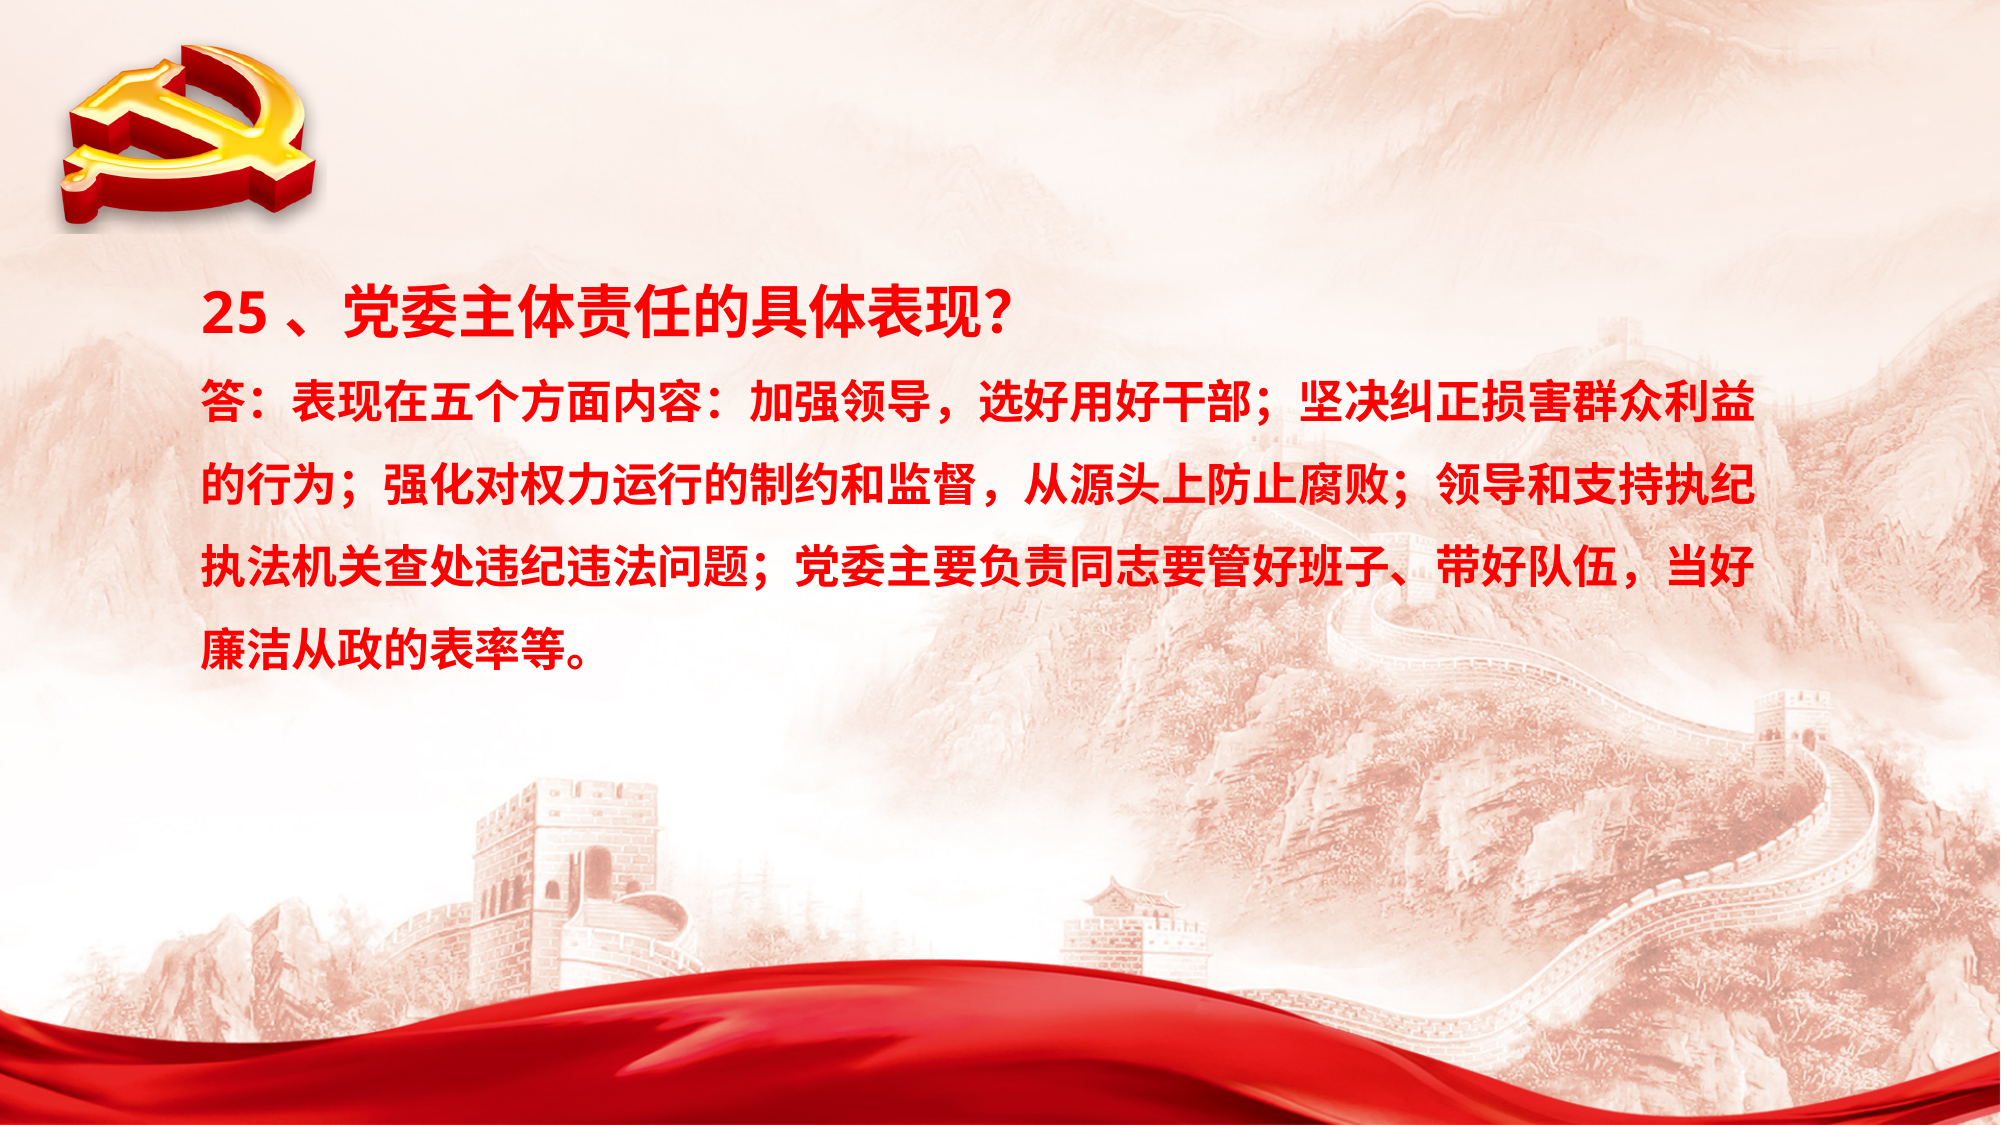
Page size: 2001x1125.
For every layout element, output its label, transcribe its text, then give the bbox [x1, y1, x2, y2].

picture [0, 0, 2000, 1125]
text_box 25、党委主体责任的具体表现？ 答：表现在五个方面内容：加强领导，选好用好干部；坚决纠正损害群众利益的行为；强化对权力运行的制约和监督，从源头上防止腐败；领导和支持执纪执法机关查处违纪违法问题；党委主要负责同志要管好班子、带好队伍，当好廉洁从政的表率等。 [185, 233, 1775, 683]
